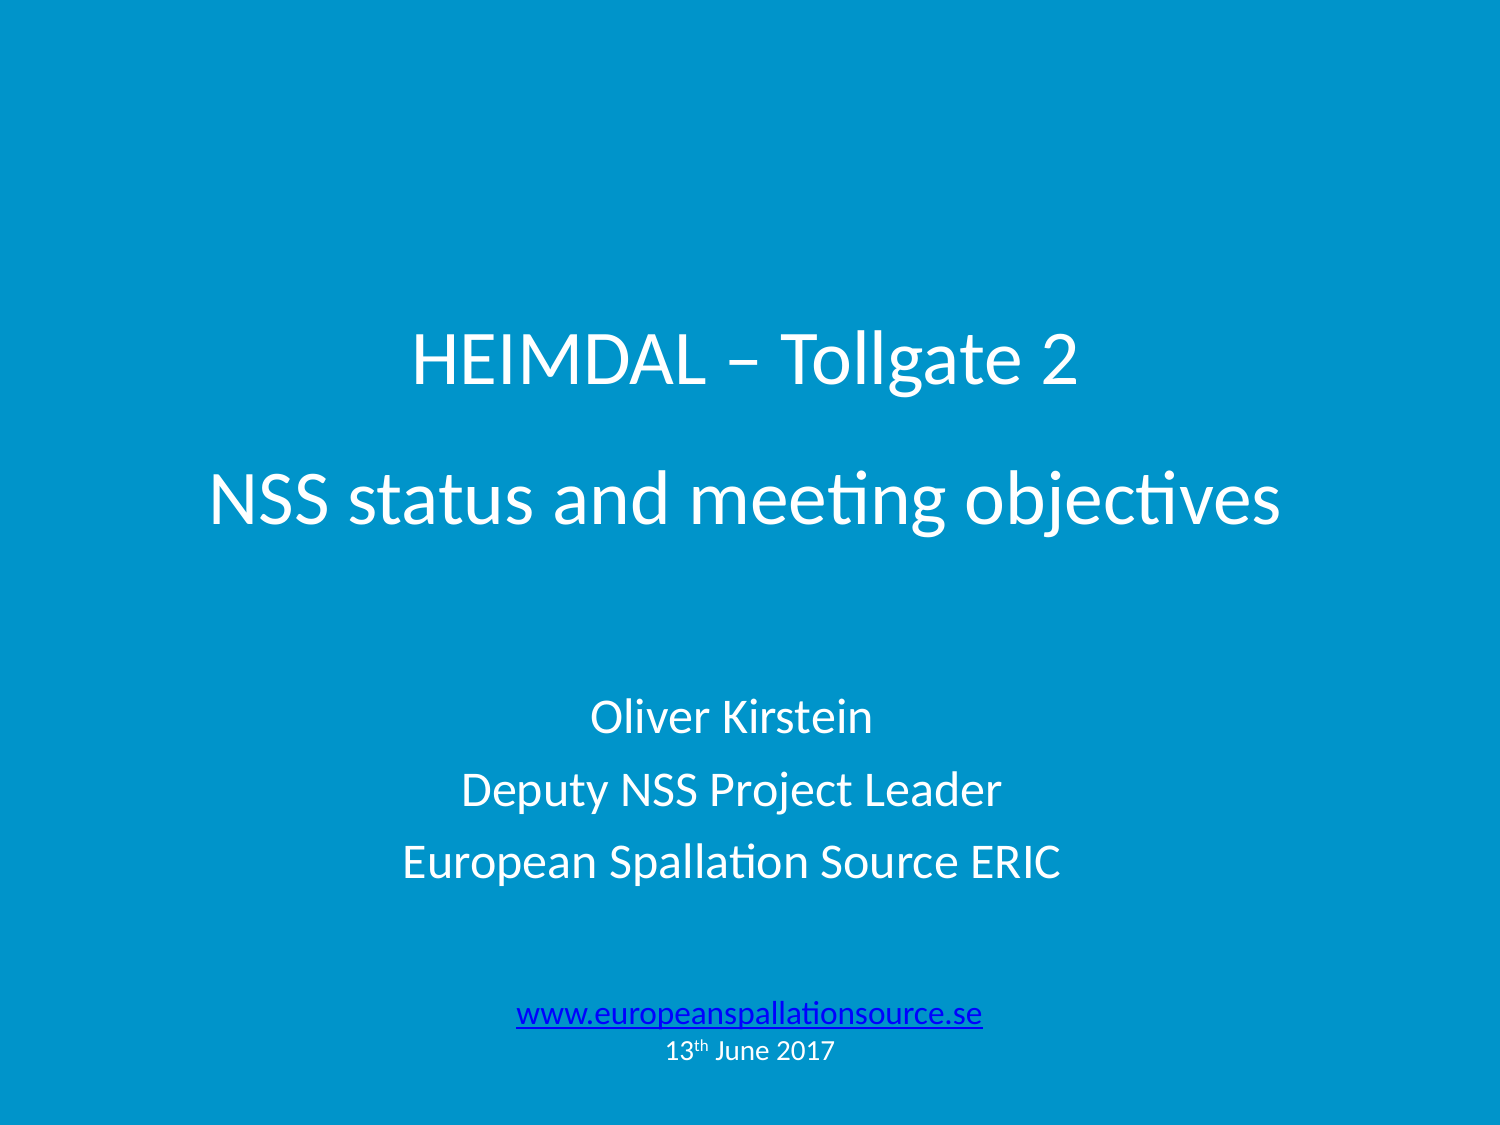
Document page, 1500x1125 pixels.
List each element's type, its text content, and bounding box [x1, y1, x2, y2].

subtitle Oliver Kirstein Deputy NSS Project Leader European Spallation Source ERIC [289, 683, 1176, 905]
title HEIMDAL – Tollgate 2 NSS status and meeting objectives [171, 205, 1321, 596]
text_box www.europeanspallationsource.se 13th June 2017 [374, 975, 1125, 1074]
